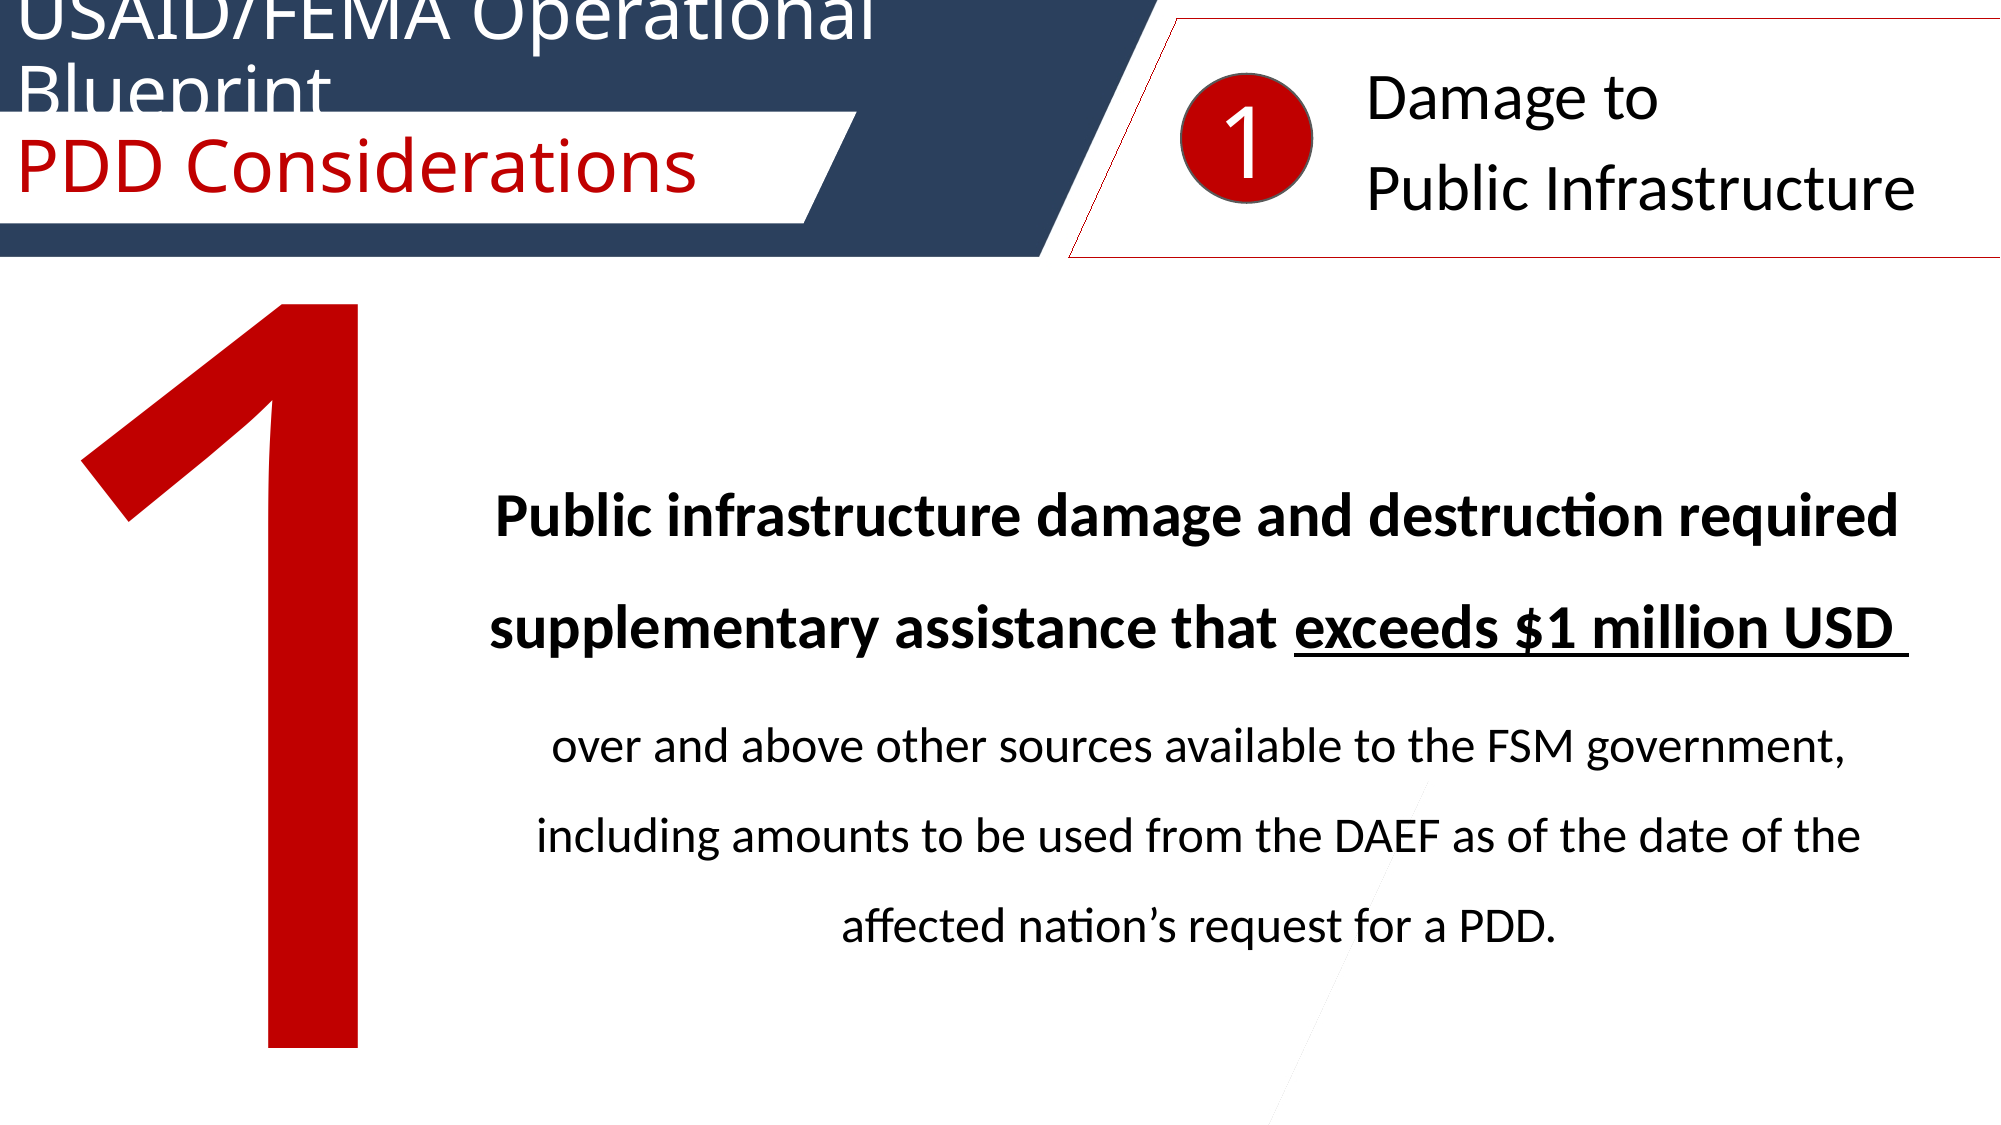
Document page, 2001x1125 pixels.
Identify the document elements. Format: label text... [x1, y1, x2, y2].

text_box 1 [0, 0, 412, 1125]
title USAID/FEMA Operational Blueprint [412, 0, 1121, 112]
picture [412, 0, 2001, 1125]
text_box PDD Considerations [412, 102, 955, 235]
text_box Damage to Public Infrastructure [1068, 18, 2000, 258]
list Public infrastructure damage and destruction required supplementary assistance that exceeds $1 million USD over and above other sources available to the FSM government, including amounts to be used from the DAEF as of the date of the affected nation’s request for a PDD. [444, 305, 1954, 1083]
text_box 1 [1180, 72, 1314, 204]
